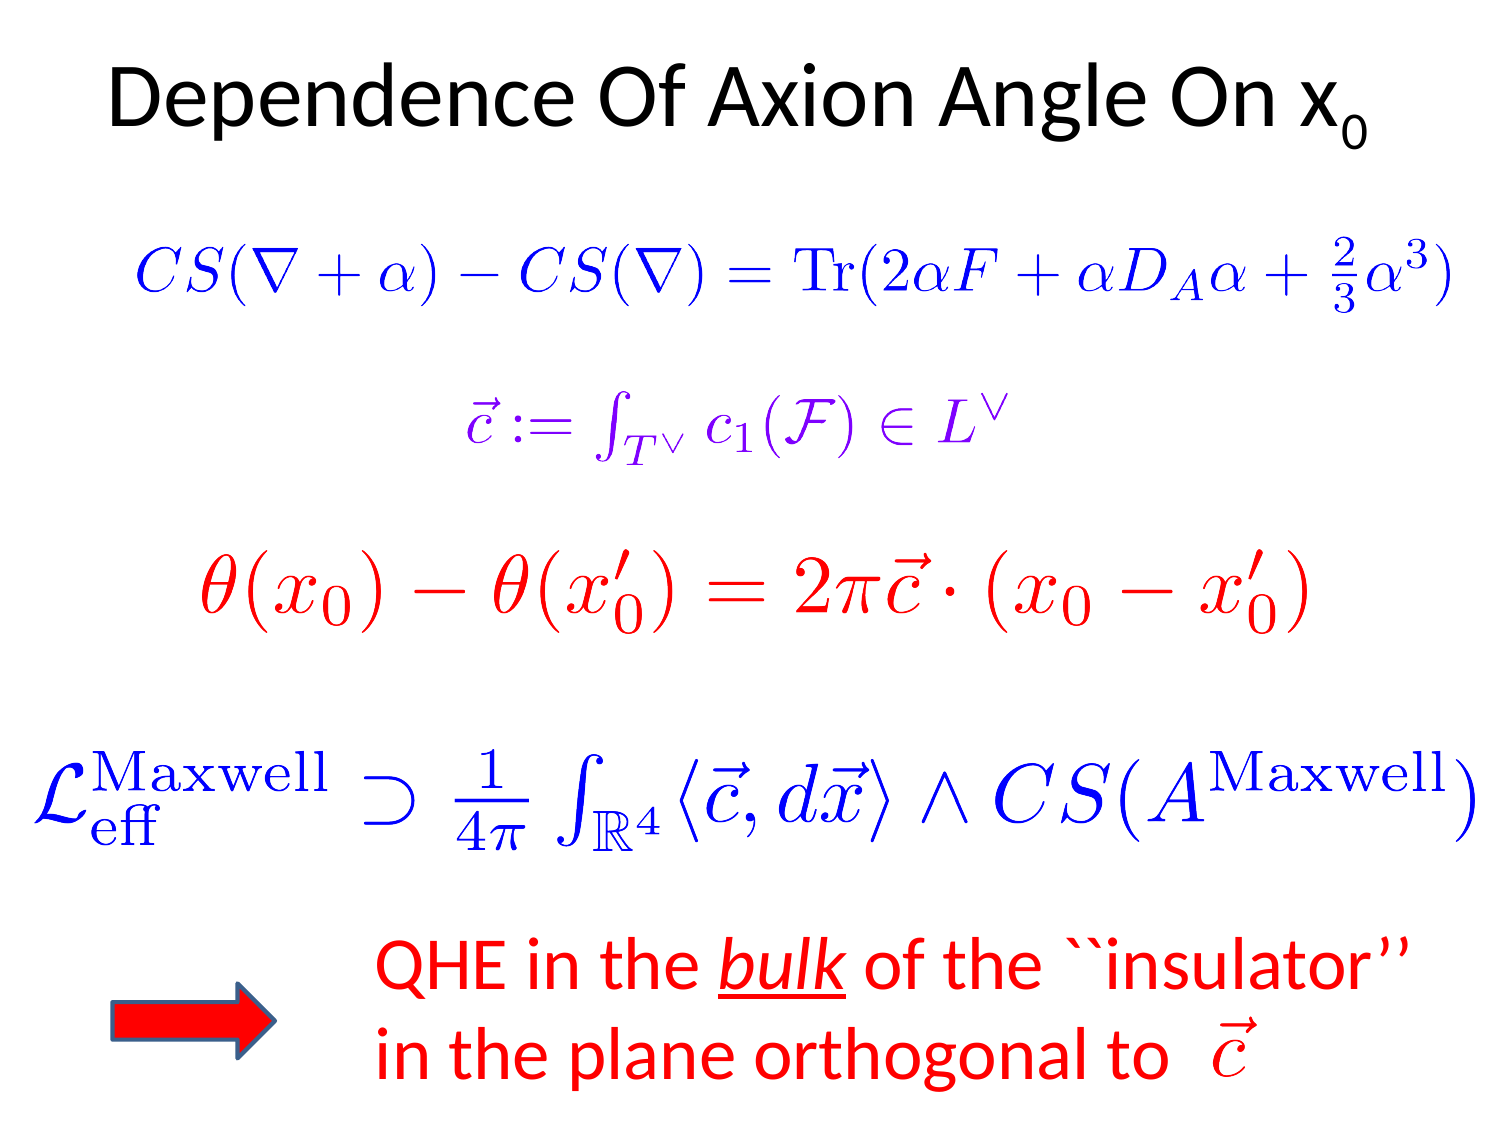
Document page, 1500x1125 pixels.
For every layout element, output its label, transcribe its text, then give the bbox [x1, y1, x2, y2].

picture [1212, 1015, 1258, 1077]
picture [467, 391, 1008, 465]
text_box [110, 981, 278, 1061]
picture [201, 549, 1308, 635]
picture [137, 236, 1450, 314]
title Dependence Of Axion Angle On x0 [62, 4, 1413, 192]
text_box QHE in the bulk of the ``insulator’’ in the plane orthogonal to [359, 906, 1473, 1102]
picture [34, 749, 1475, 852]
